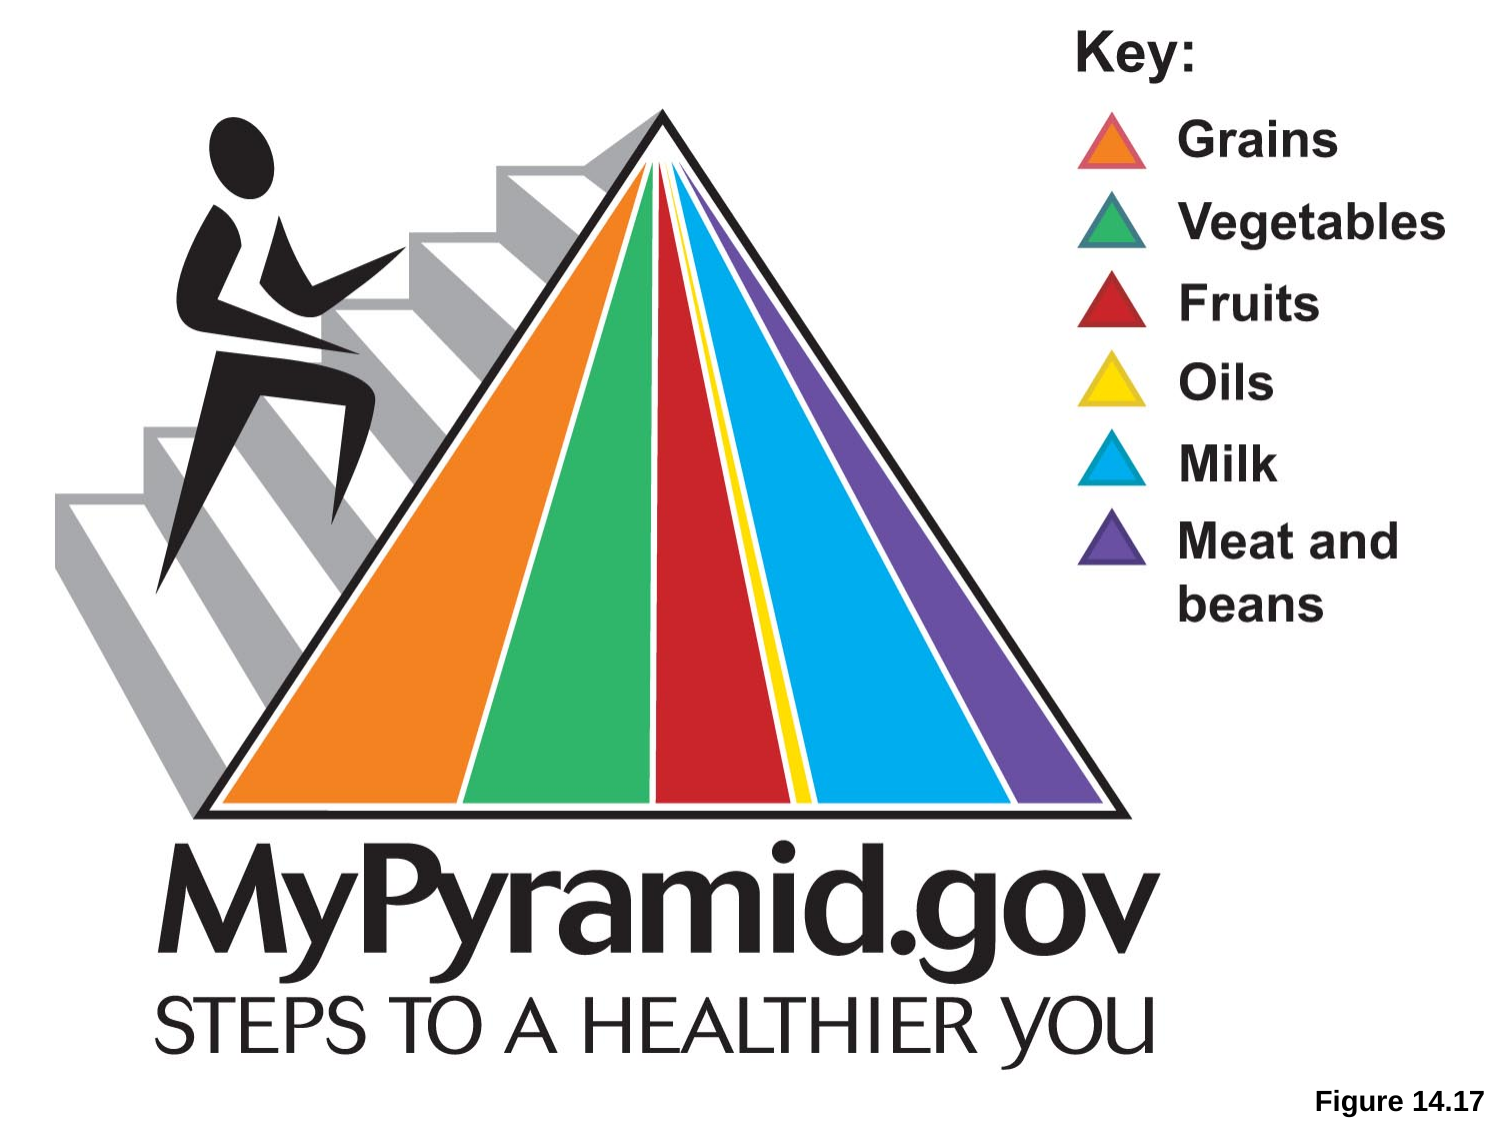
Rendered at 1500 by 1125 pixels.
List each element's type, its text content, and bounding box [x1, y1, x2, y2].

picture [44, 20, 1456, 1076]
text_box Figure 14.17 [1300, 1074, 1500, 1125]
